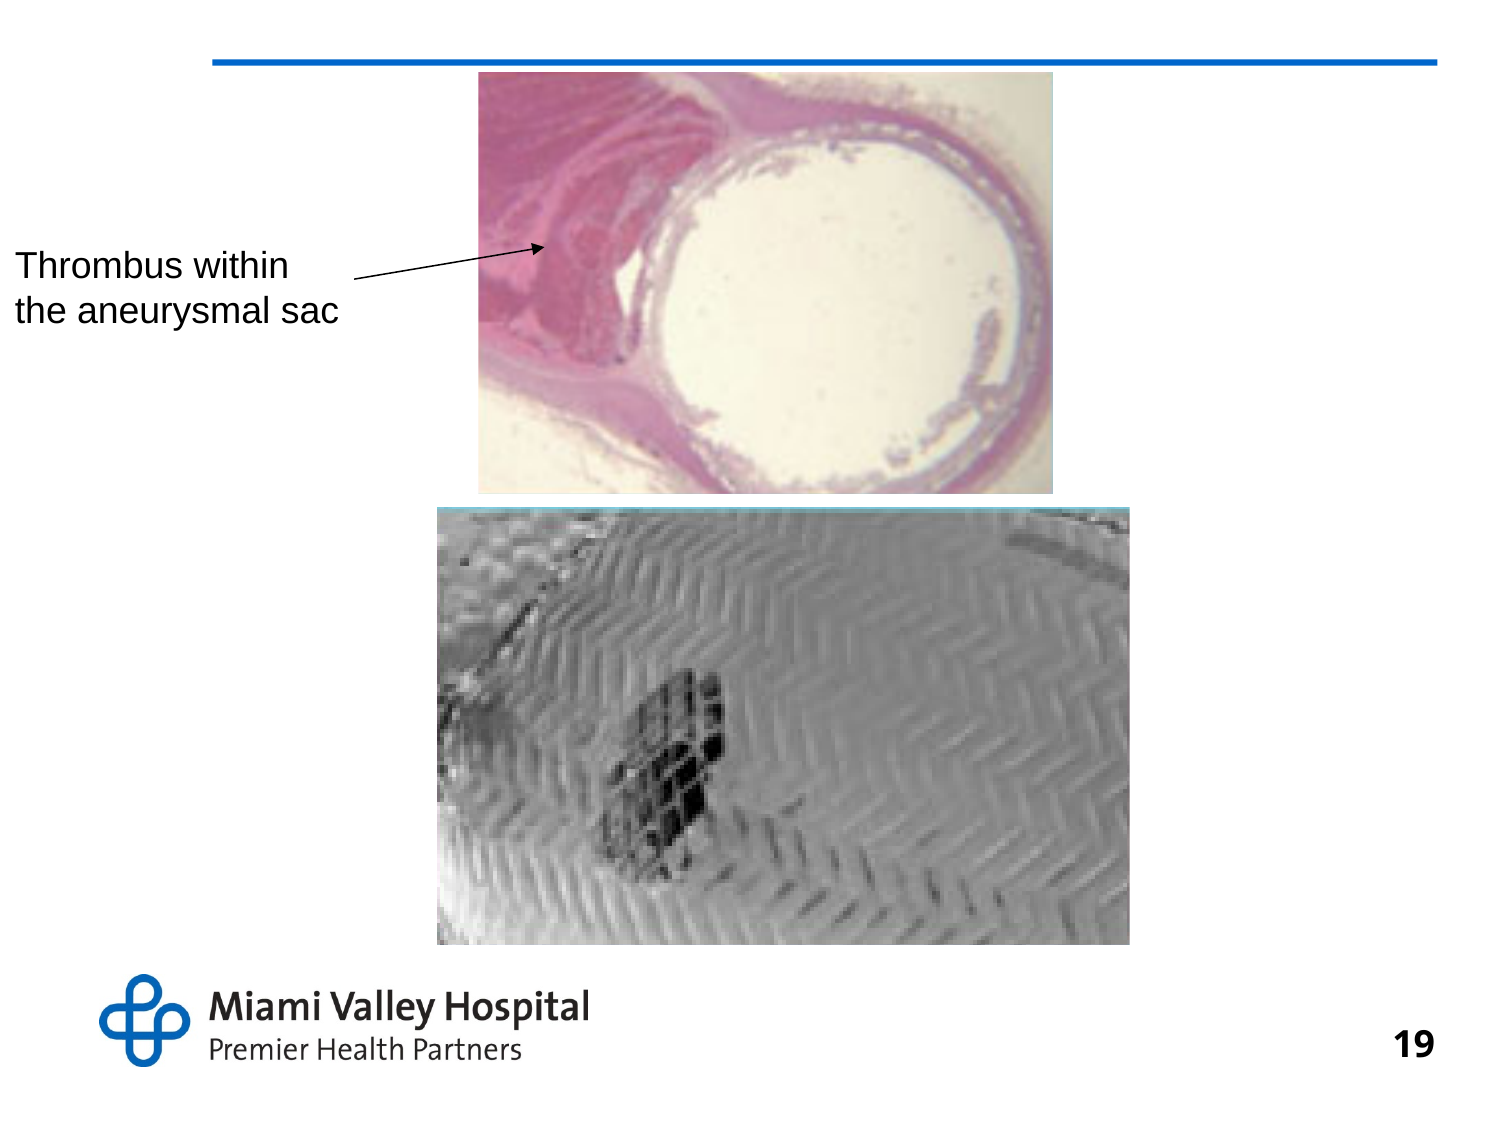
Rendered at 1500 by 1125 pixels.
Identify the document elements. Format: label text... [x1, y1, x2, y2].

text_box Thrombus within the aneurysmal sac [0, 233, 357, 338]
picture [99, 974, 588, 1067]
picture [478, 71, 1054, 495]
picture [436, 506, 1130, 945]
